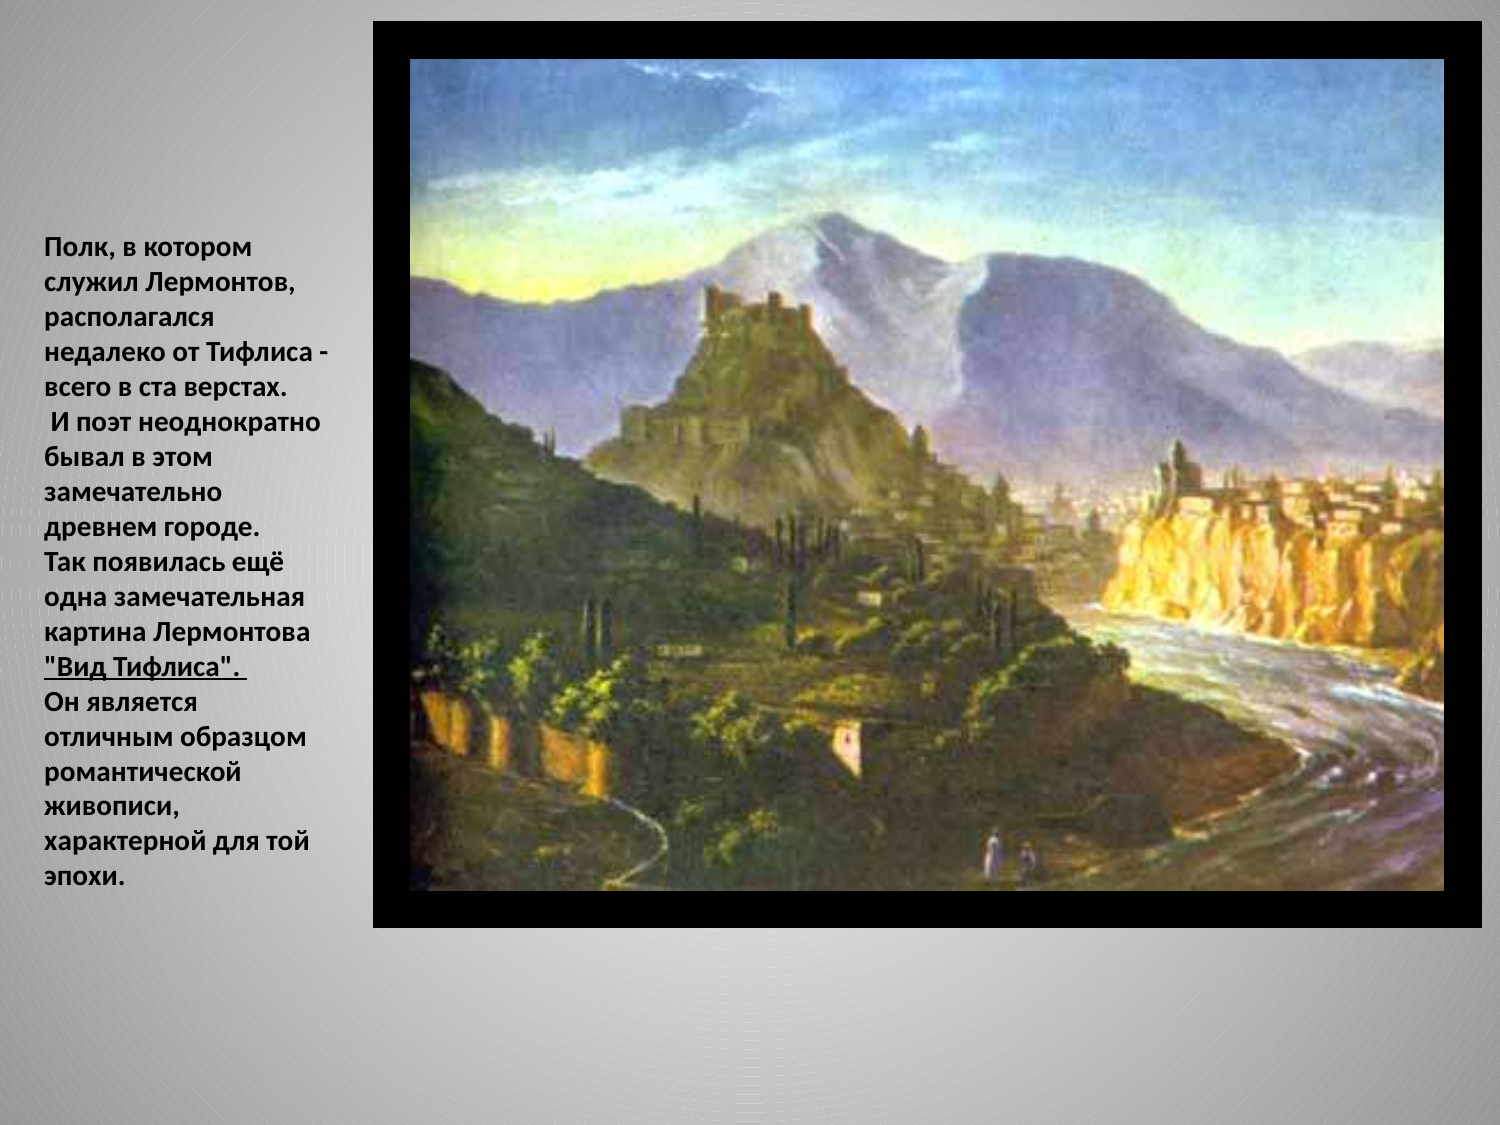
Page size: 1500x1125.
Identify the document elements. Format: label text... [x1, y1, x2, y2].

text_box Полк, в котором служил Лермонтов, располагался недалеко от Тифлиса - всего в ста верстах. И поэт неоднократно бывал в этом замечательно древнем городе. Так появилась ещё одна замечательная картина Лермонтова "Вид Тифлиса". Он является отличным образцом романтической живописи, характерной для той эпохи. [29, 219, 346, 899]
picture [409, 58, 1445, 891]
